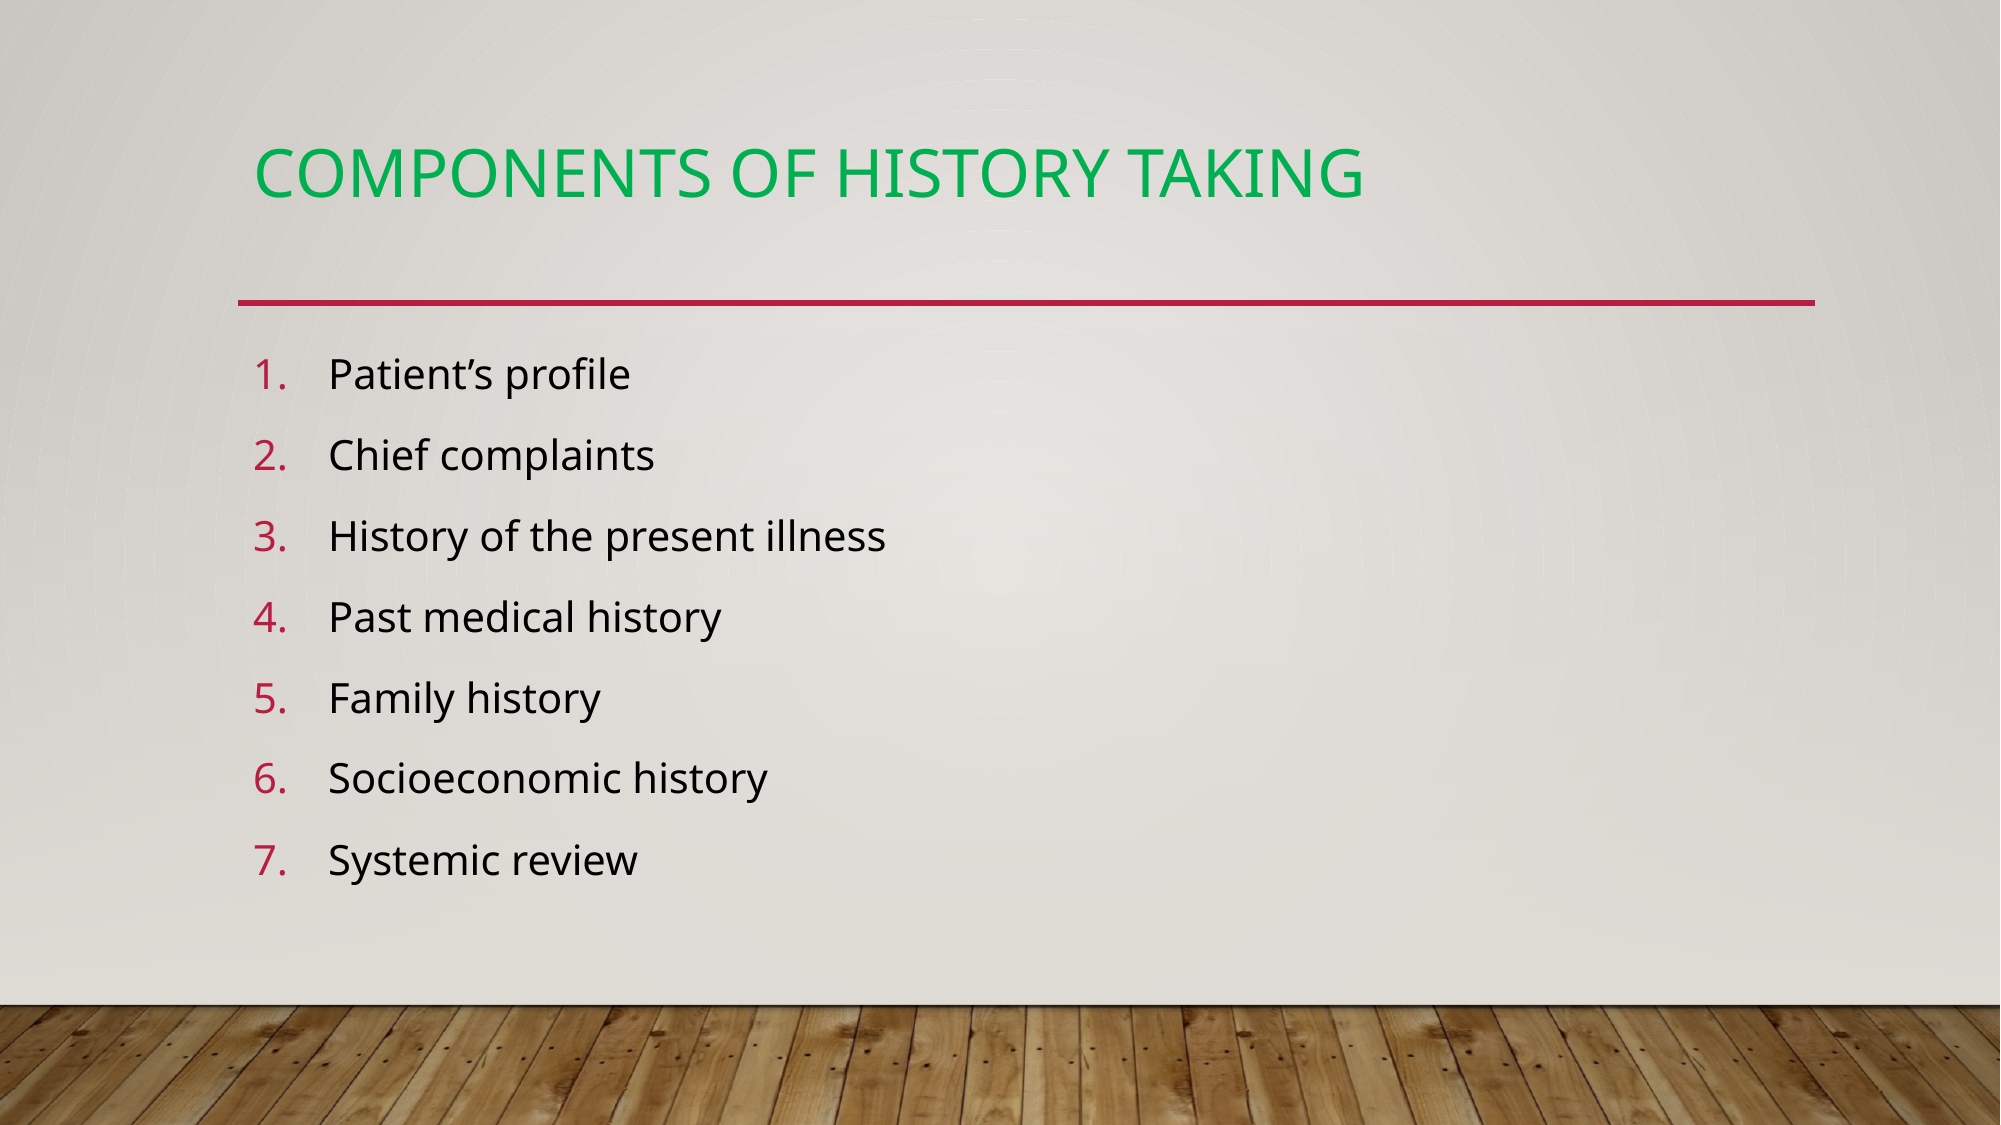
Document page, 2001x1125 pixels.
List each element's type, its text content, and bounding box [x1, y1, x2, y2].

picture [0, 1005, 2000, 1125]
title Components of history taking [238, 131, 1814, 305]
list Patient’s profile Chief complaints History of the present illness Past medical history Family history Socioeconomic history Systemic review [238, 330, 1814, 897]
